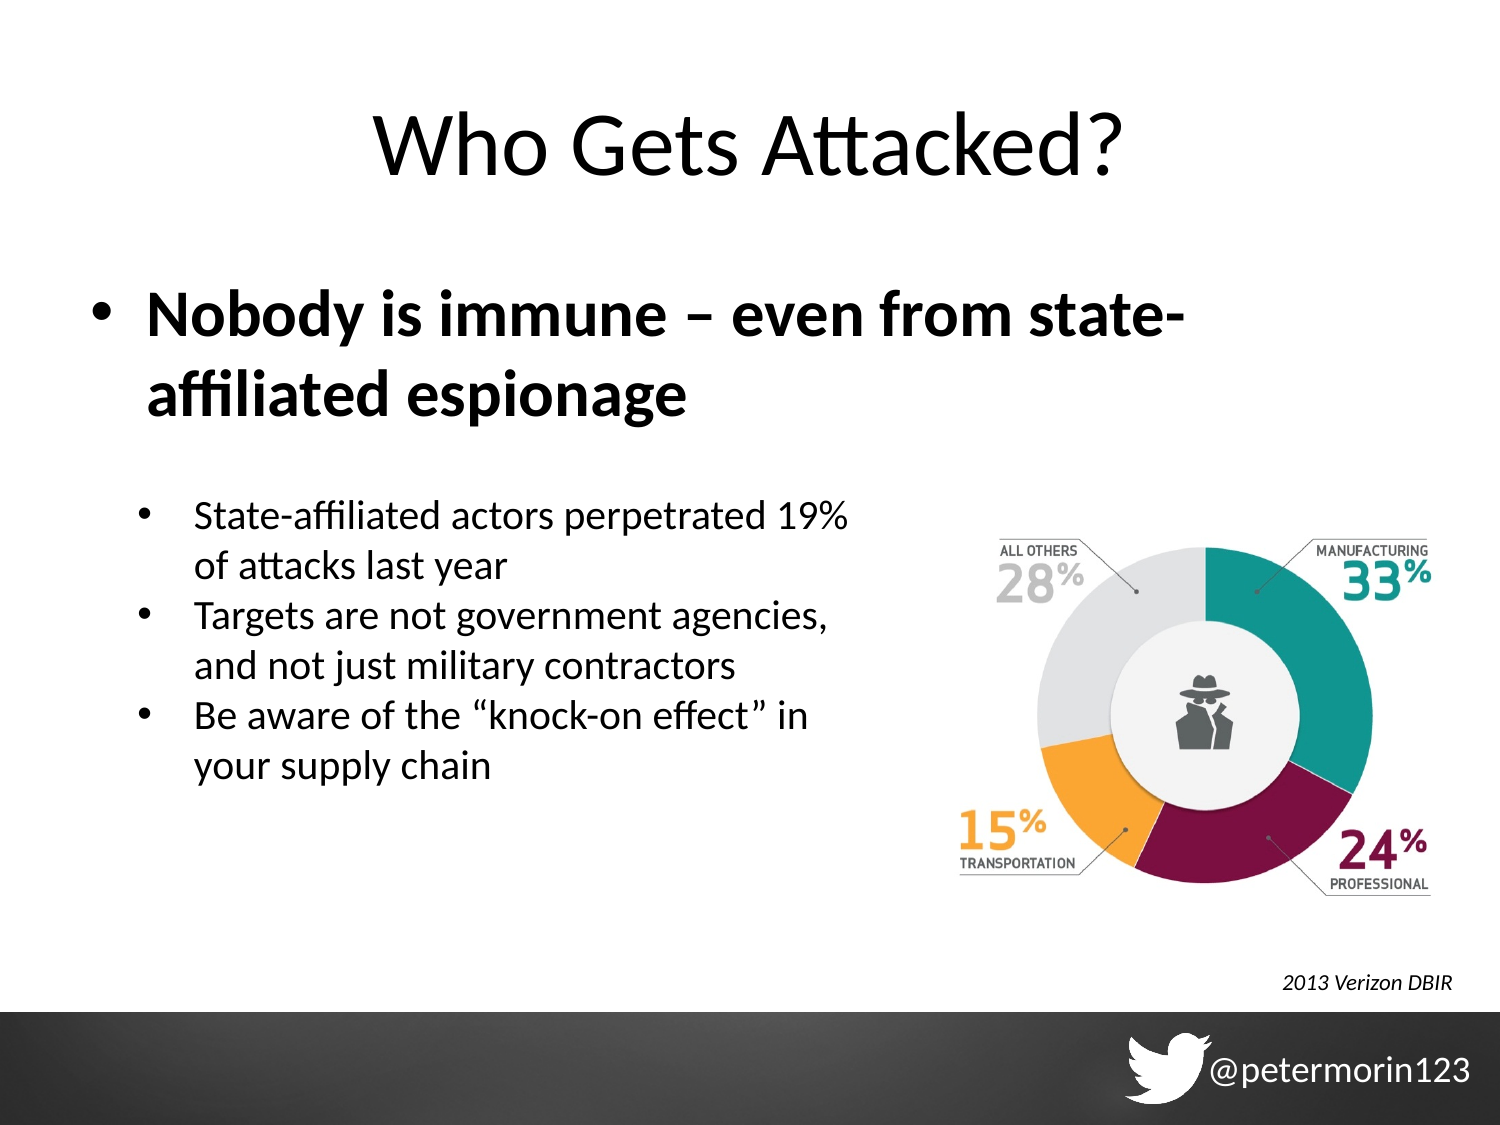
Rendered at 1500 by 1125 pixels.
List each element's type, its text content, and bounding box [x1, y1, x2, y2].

text_box State-affiliated actors perpetrated 19% of attacks last year Targets are not government agencies, and not just military contractors Be aware of the “knock-on effect” in your supply chain [47, 480, 886, 836]
text_box 2013 Verizon DBIR [1267, 960, 1480, 1003]
picture [882, 537, 1500, 896]
list Nobody is immune – even from state-affiliated espionage [75, 262, 1325, 500]
title Who Gets Attacked? [75, 45, 1425, 233]
